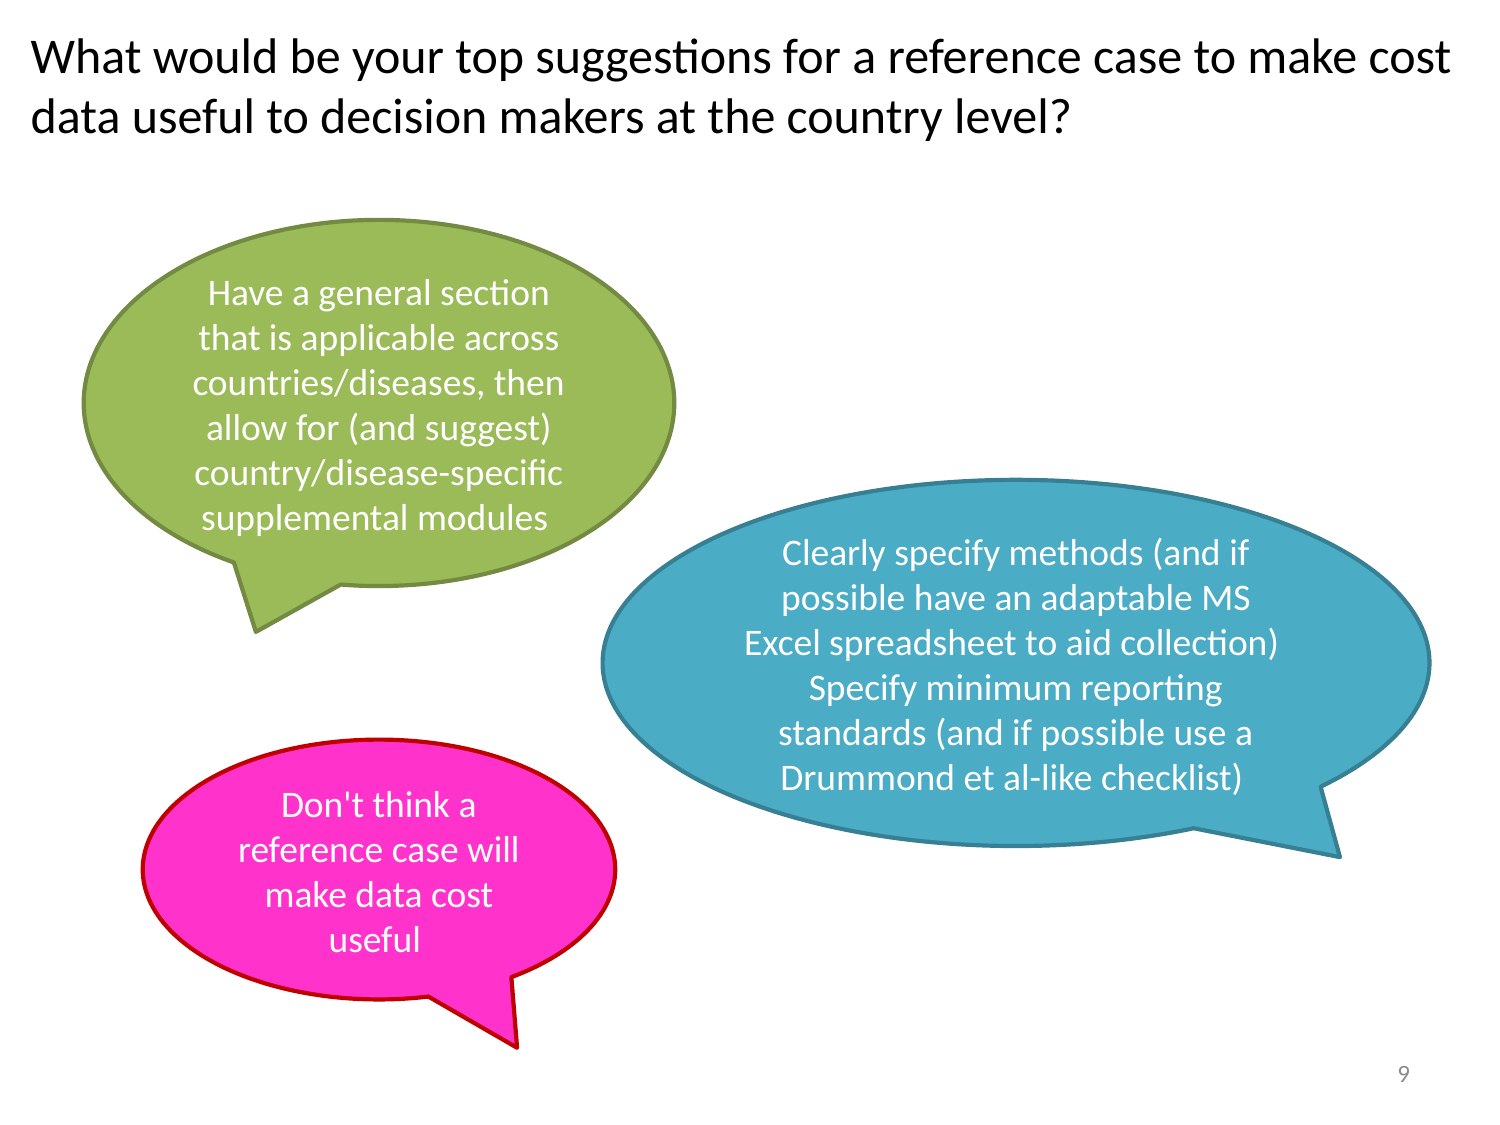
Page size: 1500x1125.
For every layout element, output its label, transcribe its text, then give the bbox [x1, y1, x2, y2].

text_box What would be your top suggestions for a reference case to make cost data useful to decision makers at the country level? [15, 15, 1469, 151]
text_box Have a general section that is applicable across countries/diseases, then allow for (and suggest) country/disease-specific supplemental modules [81, 217, 677, 634]
text_box Clearly specify methods (and if possible have an adaptable MS Excel spreadsheet to aid collection) Specify minimum reporting standards (and if possible use a Drummond et al-like checklist) [600, 477, 1432, 860]
slide_number 9 [1350, 1042, 1425, 1103]
text_box Don't think a reference case will make data cost useful [140, 737, 618, 1050]
